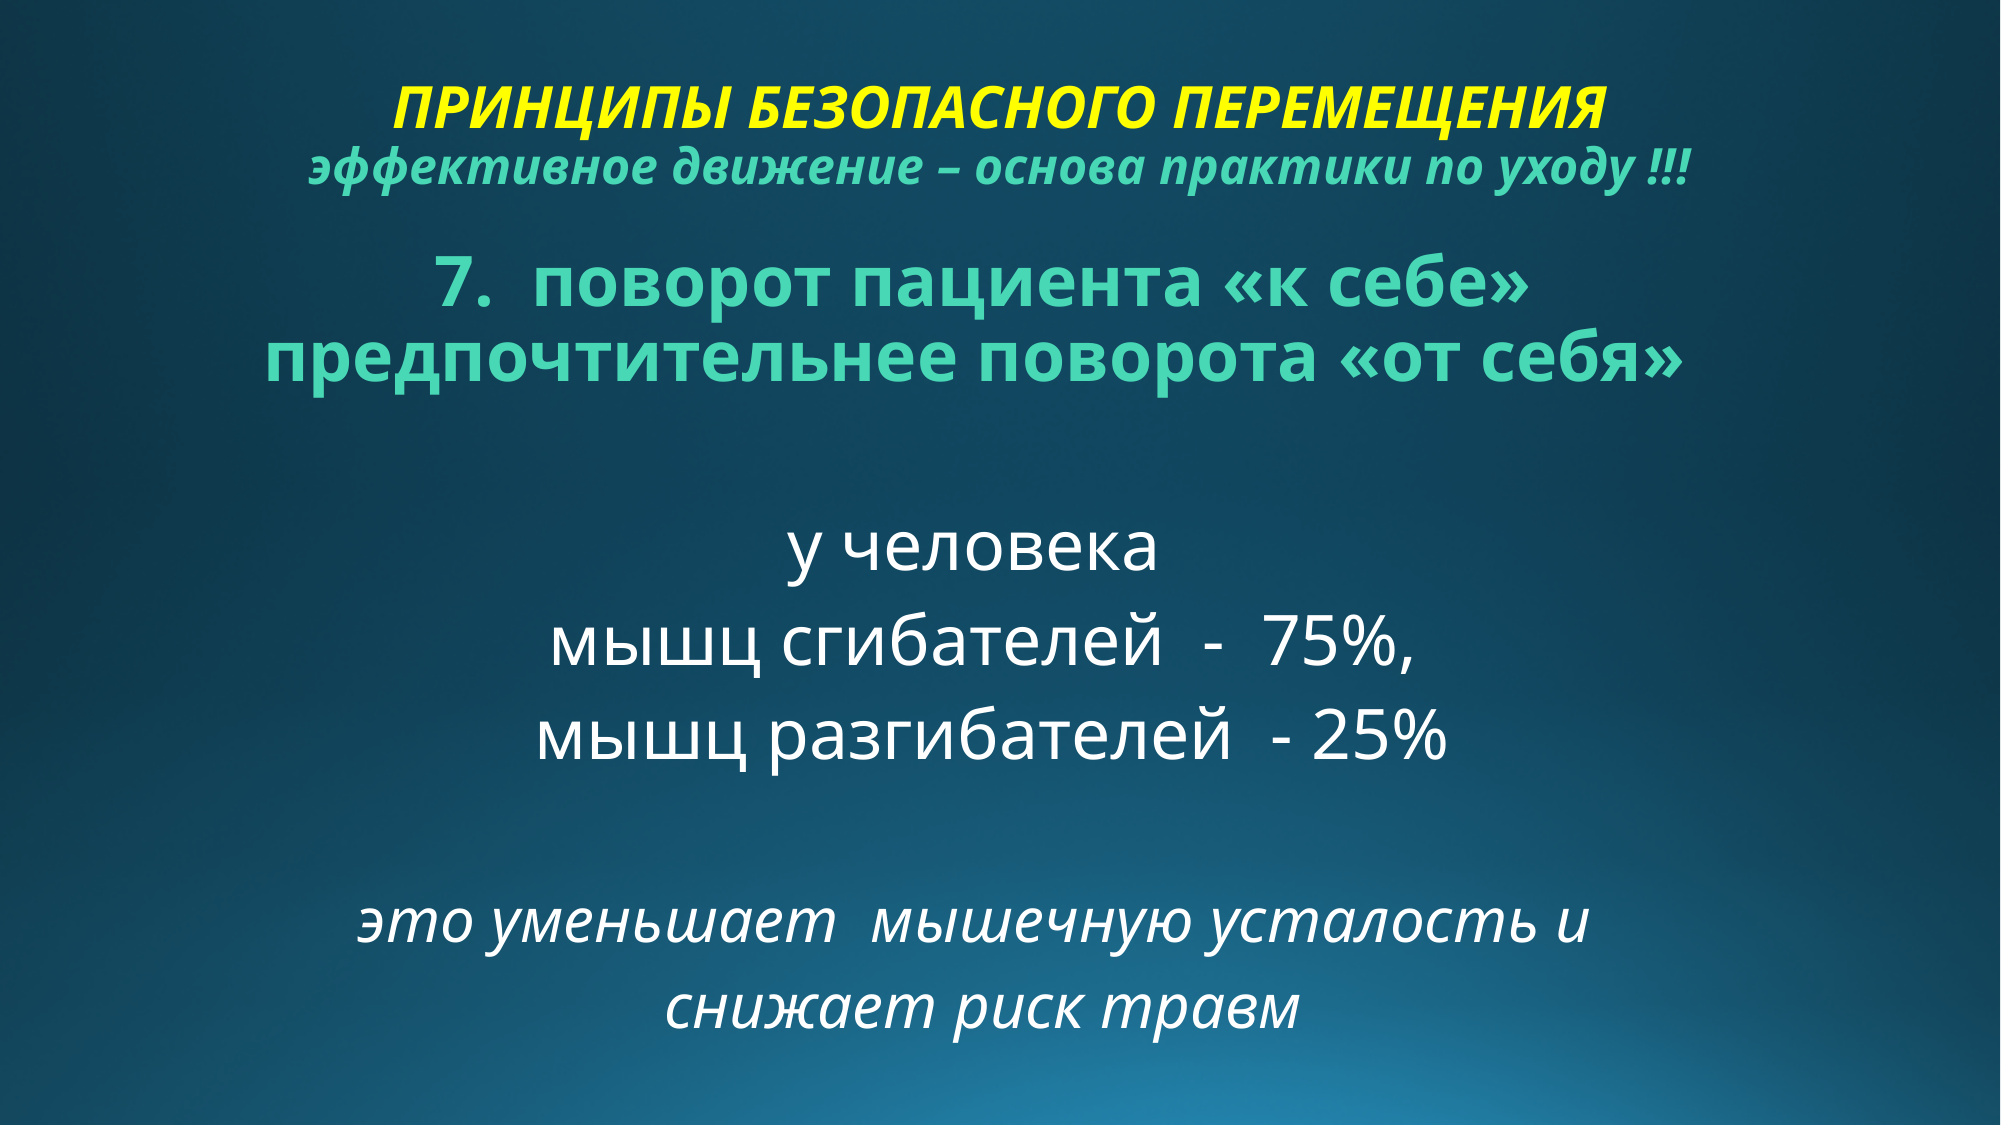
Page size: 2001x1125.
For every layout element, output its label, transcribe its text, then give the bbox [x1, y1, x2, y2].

title ПРИНЦИПЫ БЕЗОПАСНОГО ПЕРЕМЕЩЕНИЯ эффективное движение – основа практики по уходу !!! [137, 25, 1863, 203]
picture [0, 0, 2001, 1125]
list 7. поворот пациента «к себе» предпочтительнее поворота «от себя» у человека мышц сгибателей - 75%, мышц разгибателей - 25% это уменьшает мышечную усталость и снижает риск травм [205, 238, 1762, 1064]
